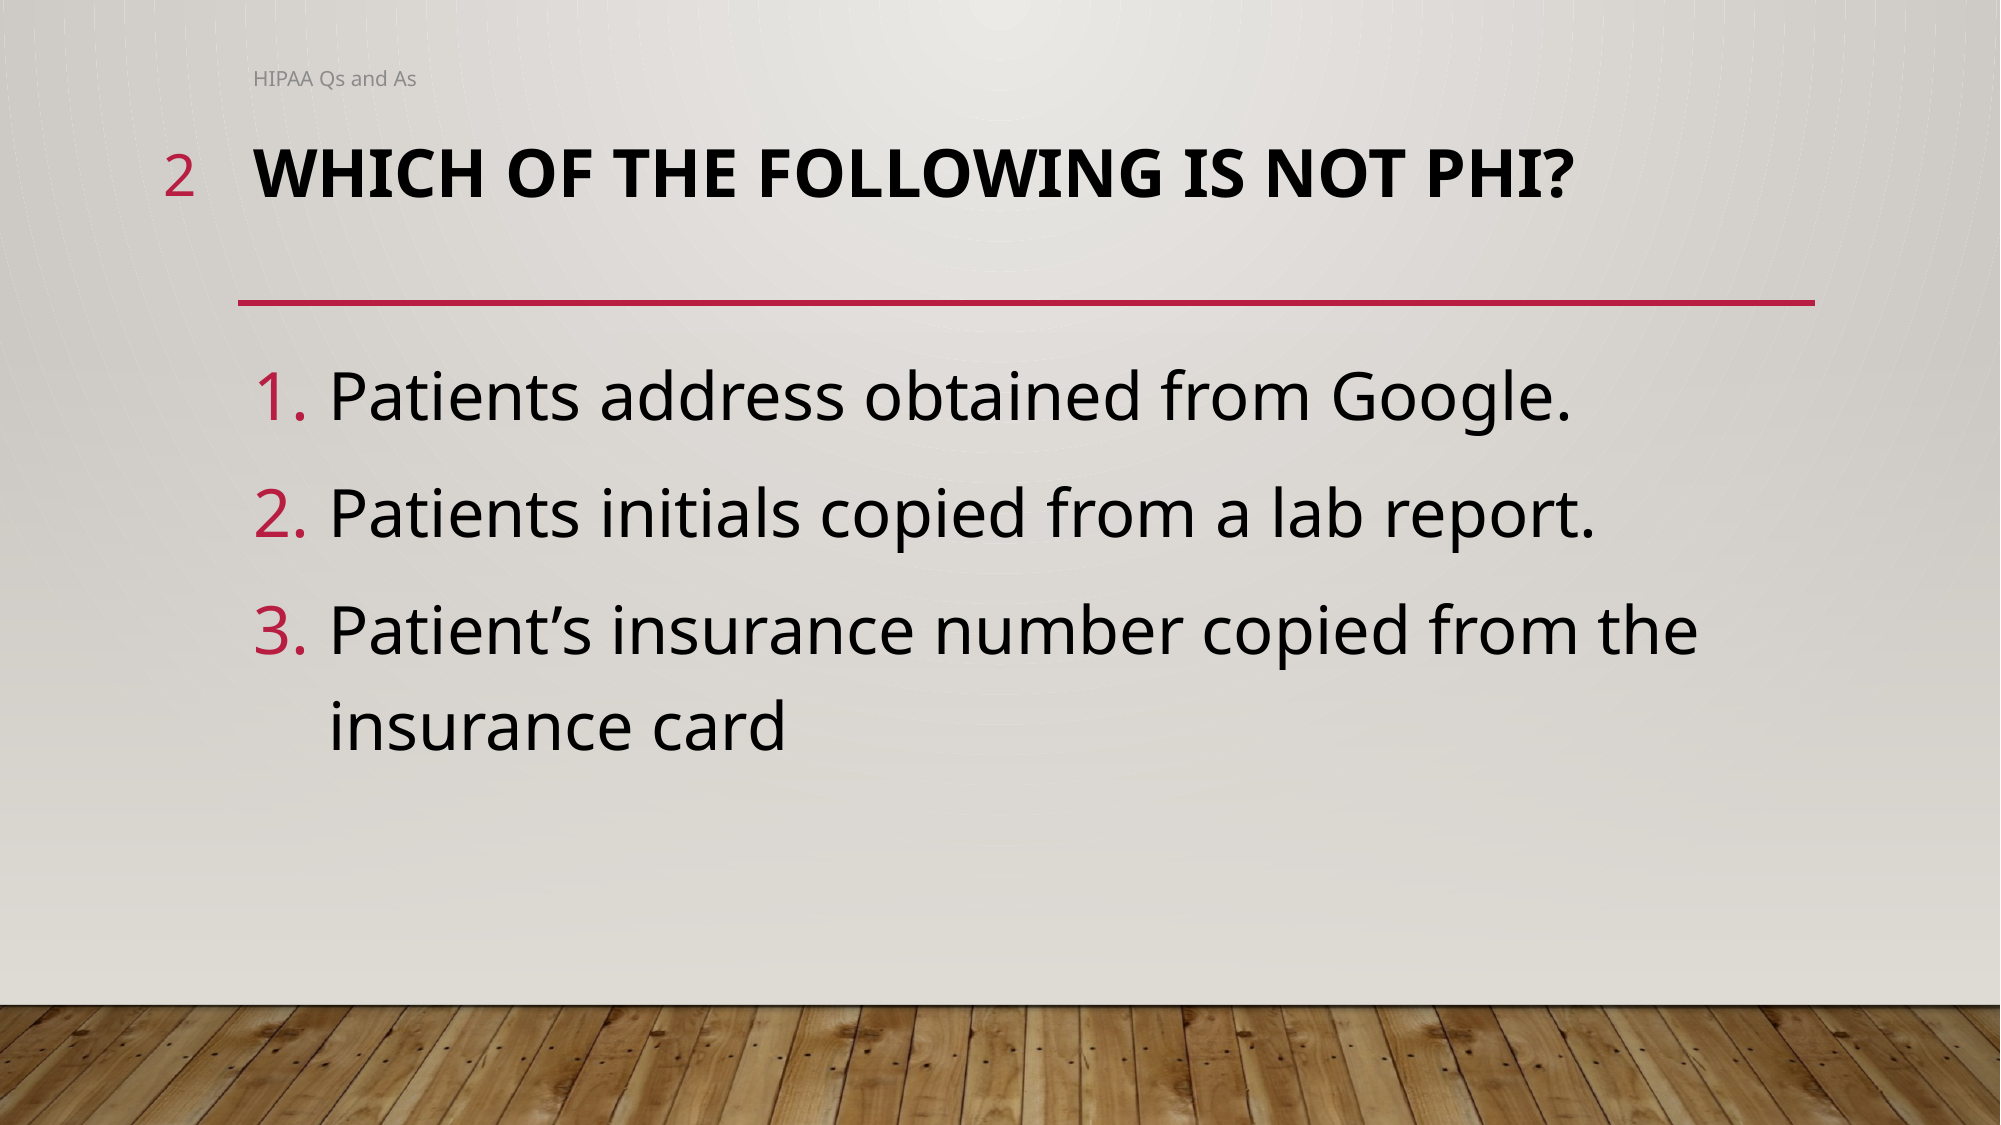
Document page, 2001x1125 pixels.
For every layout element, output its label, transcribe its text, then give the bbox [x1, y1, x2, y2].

footer HIPAA Qs and As [238, 54, 1213, 105]
slide_number 2 [78, 131, 212, 214]
list Patients address obtained from Google. Patients initials copied from a lab report. Patient’s insurance number copied from the insurance card [238, 330, 1814, 897]
picture [0, 1005, 2000, 1125]
title Which of the following is not Phi? [238, 131, 1814, 305]
